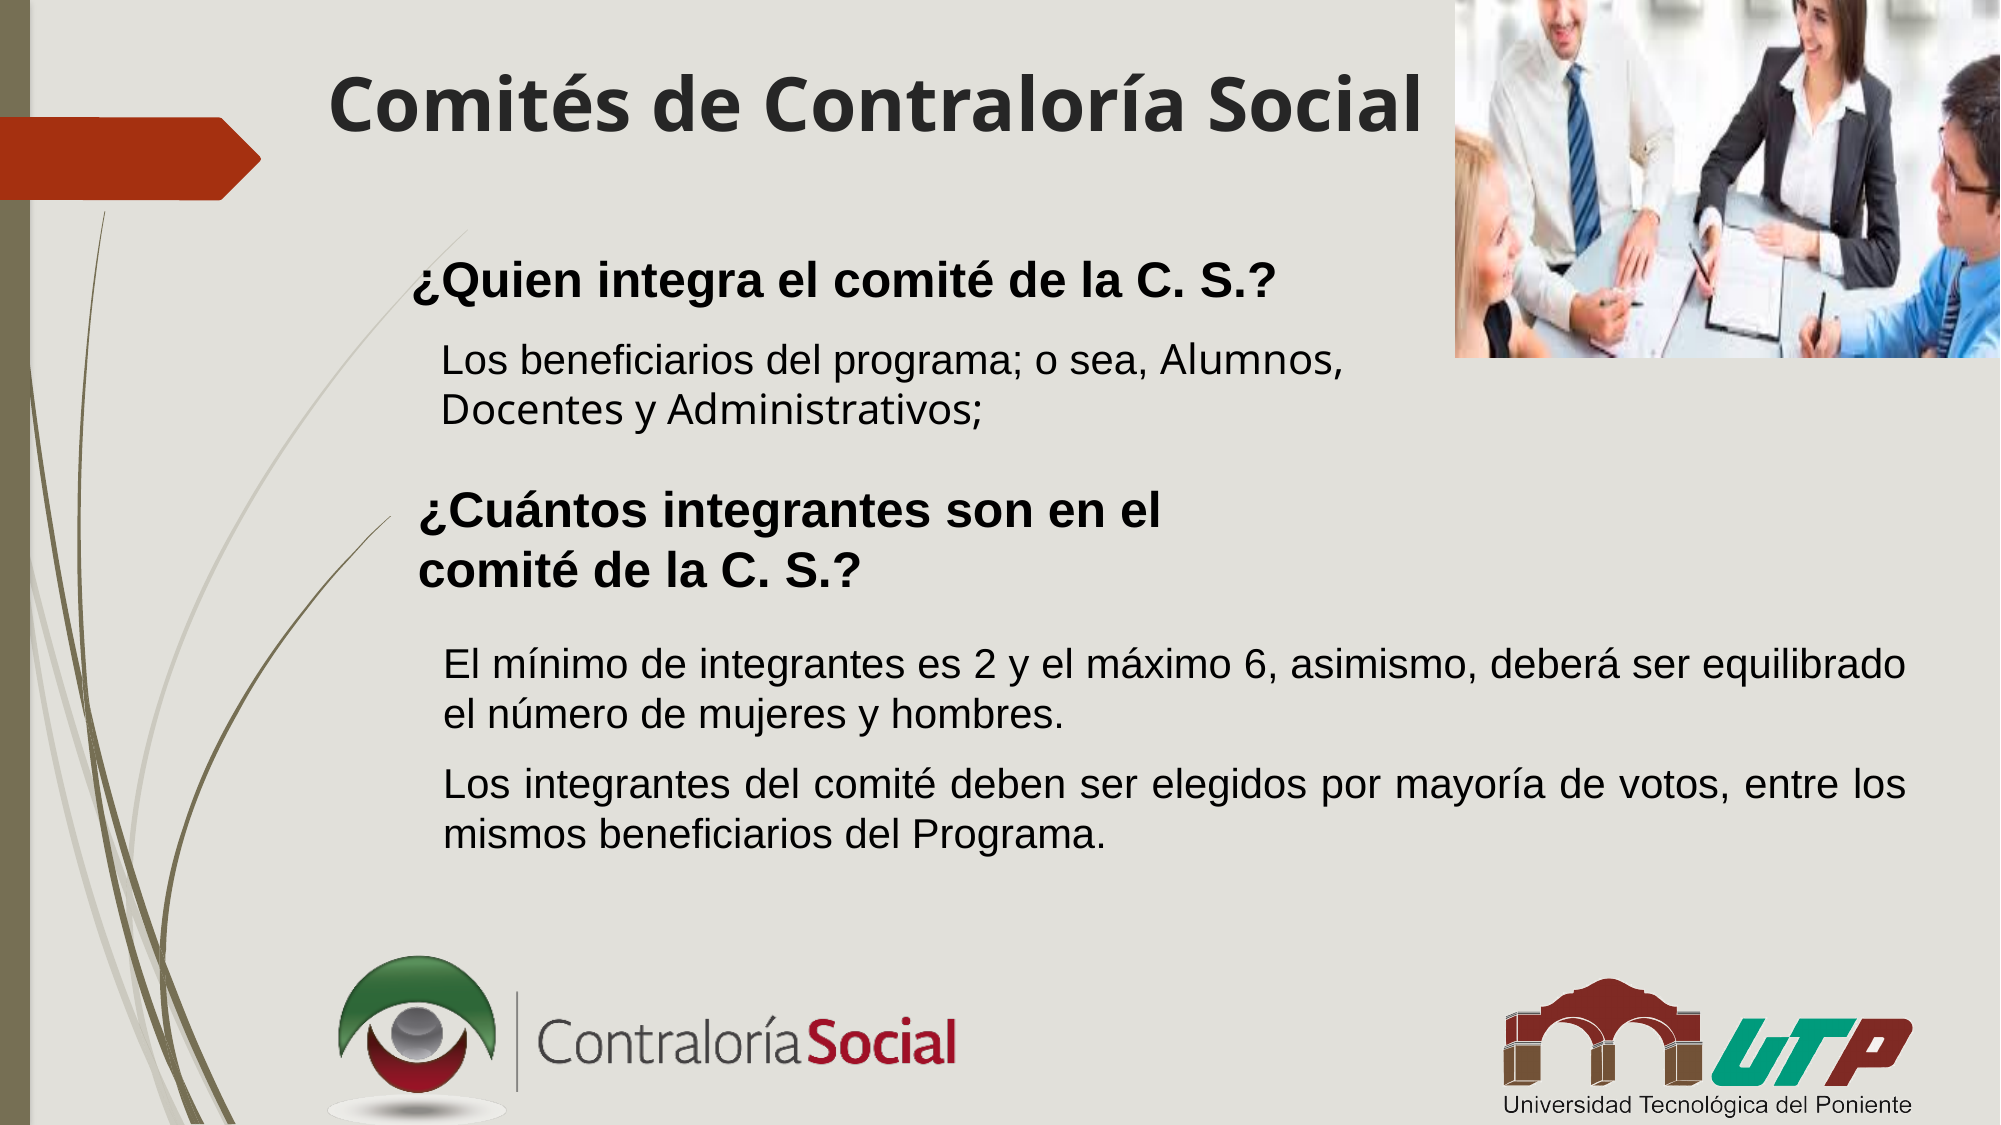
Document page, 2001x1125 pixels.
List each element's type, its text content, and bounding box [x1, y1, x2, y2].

title Comités de Contraloría Social [311, 48, 1450, 259]
text_box El mínimo de integrantes es 2 y el máximo 6, asimismo, deberá ser equilibrado el número de mujeres y hombres. Los integrantes del comité deben ser elegidos por mayoría de votos, entre los mismos beneficiarios del Programa. [428, 629, 1923, 865]
text_box Los beneficiarios del programa; o sea, Alumnos, Docentes y Administrativos; [426, 325, 1495, 441]
text_box ¿Cuántos integrantes son en el comité de la C. S.? [403, 470, 1322, 605]
picture [1454, 0, 2000, 359]
picture [1496, 966, 1923, 1118]
picture [311, 947, 972, 1125]
text_box ¿Quien integra el comité de la C. S.? [396, 239, 1298, 375]
